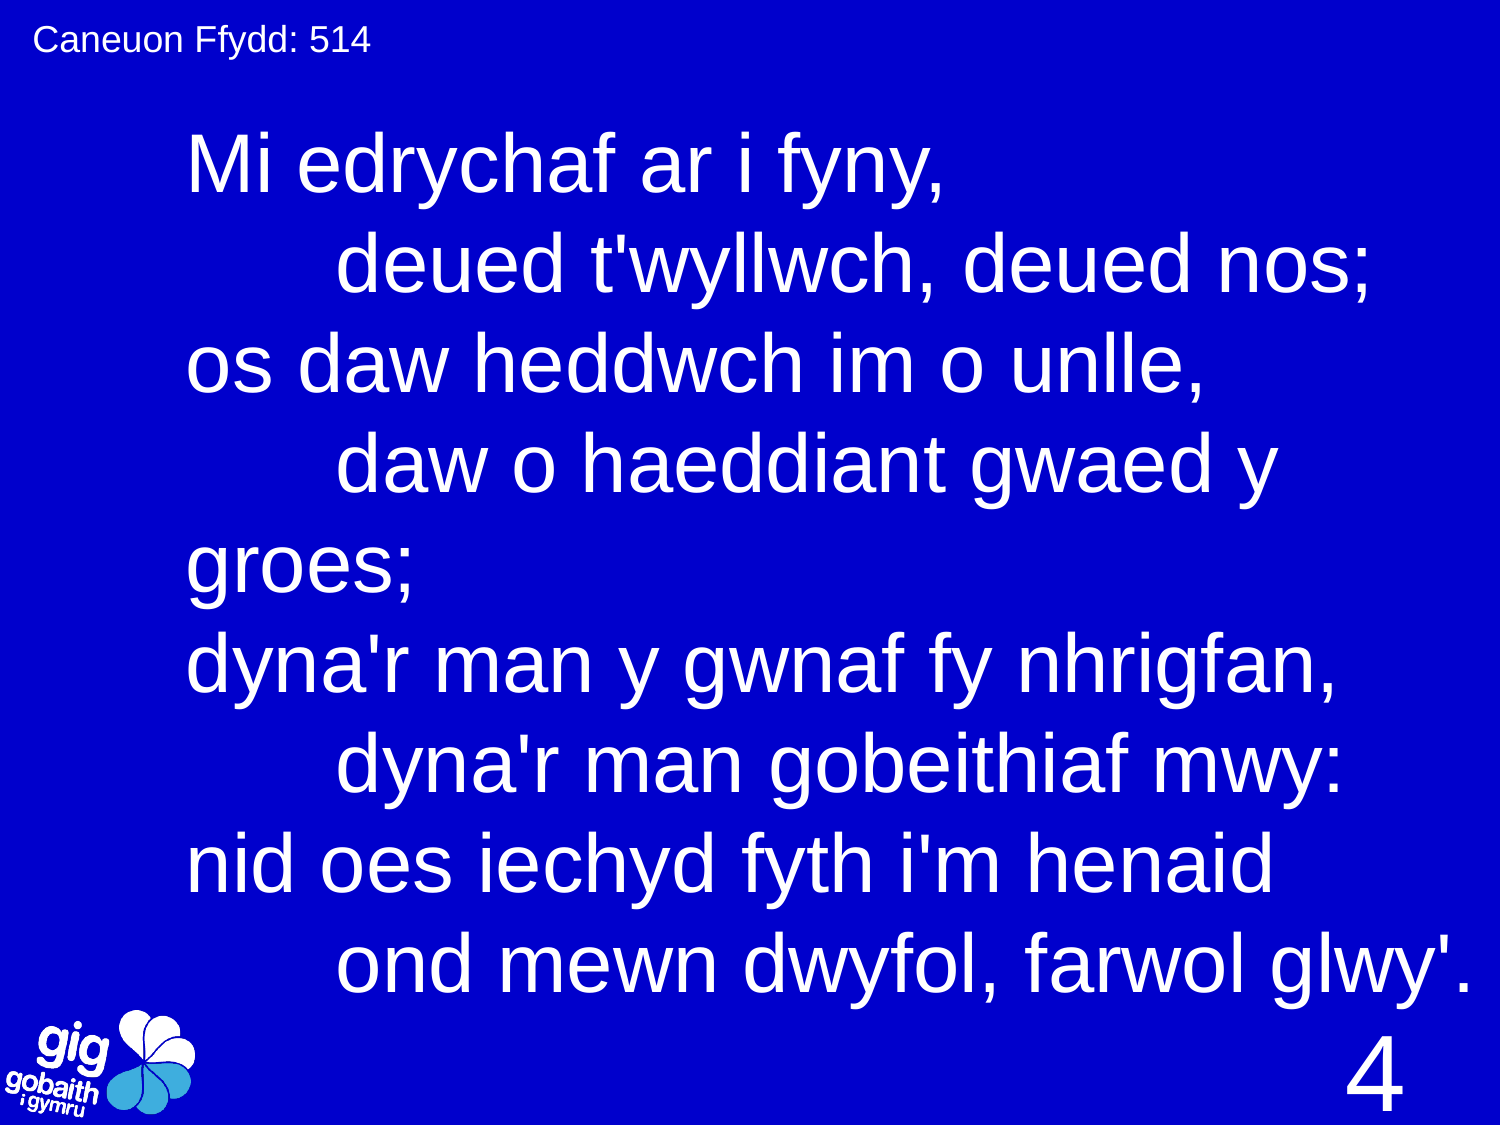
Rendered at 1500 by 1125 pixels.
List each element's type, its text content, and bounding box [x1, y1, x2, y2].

text_box Mi edrychaf ar i fyny, deued t'wyllwch, deued nos; os daw heddwch im o unlle, daw o haeddiant gwaed y groes; dyna'r man y gwnaf fy nhrigfan, dyna'r man gobeithiaf mwy: nid oes iechyd fyth i'm henaid ond mewn dwyfol, farwol glwy'. [171, 101, 1495, 666]
picture [5, 1010, 195, 1118]
text_box 4 [1330, 999, 1500, 1125]
text_box Caneuon Ffydd: 514 [17, 7, 691, 67]
